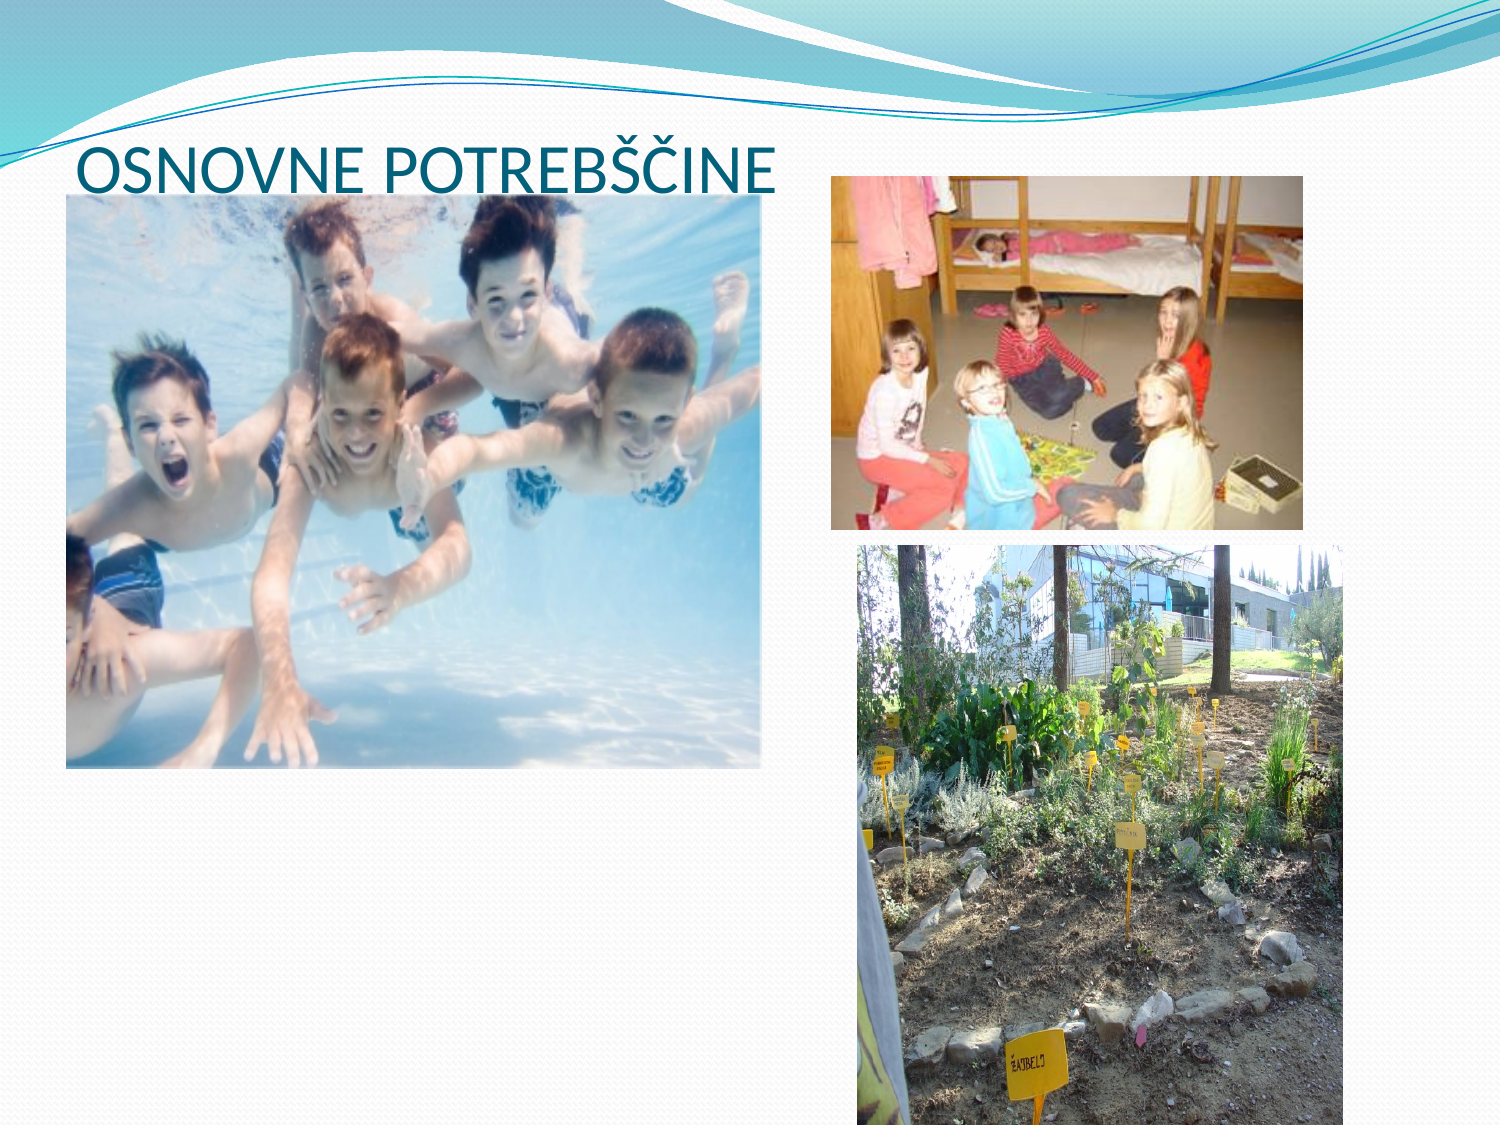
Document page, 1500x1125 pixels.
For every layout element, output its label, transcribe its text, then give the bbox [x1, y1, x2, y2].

picture [66, 194, 762, 769]
picture [856, 545, 1343, 1125]
title OSNOVNE POTREBŠČINE [75, 115, 1425, 209]
picture [831, 176, 1303, 530]
